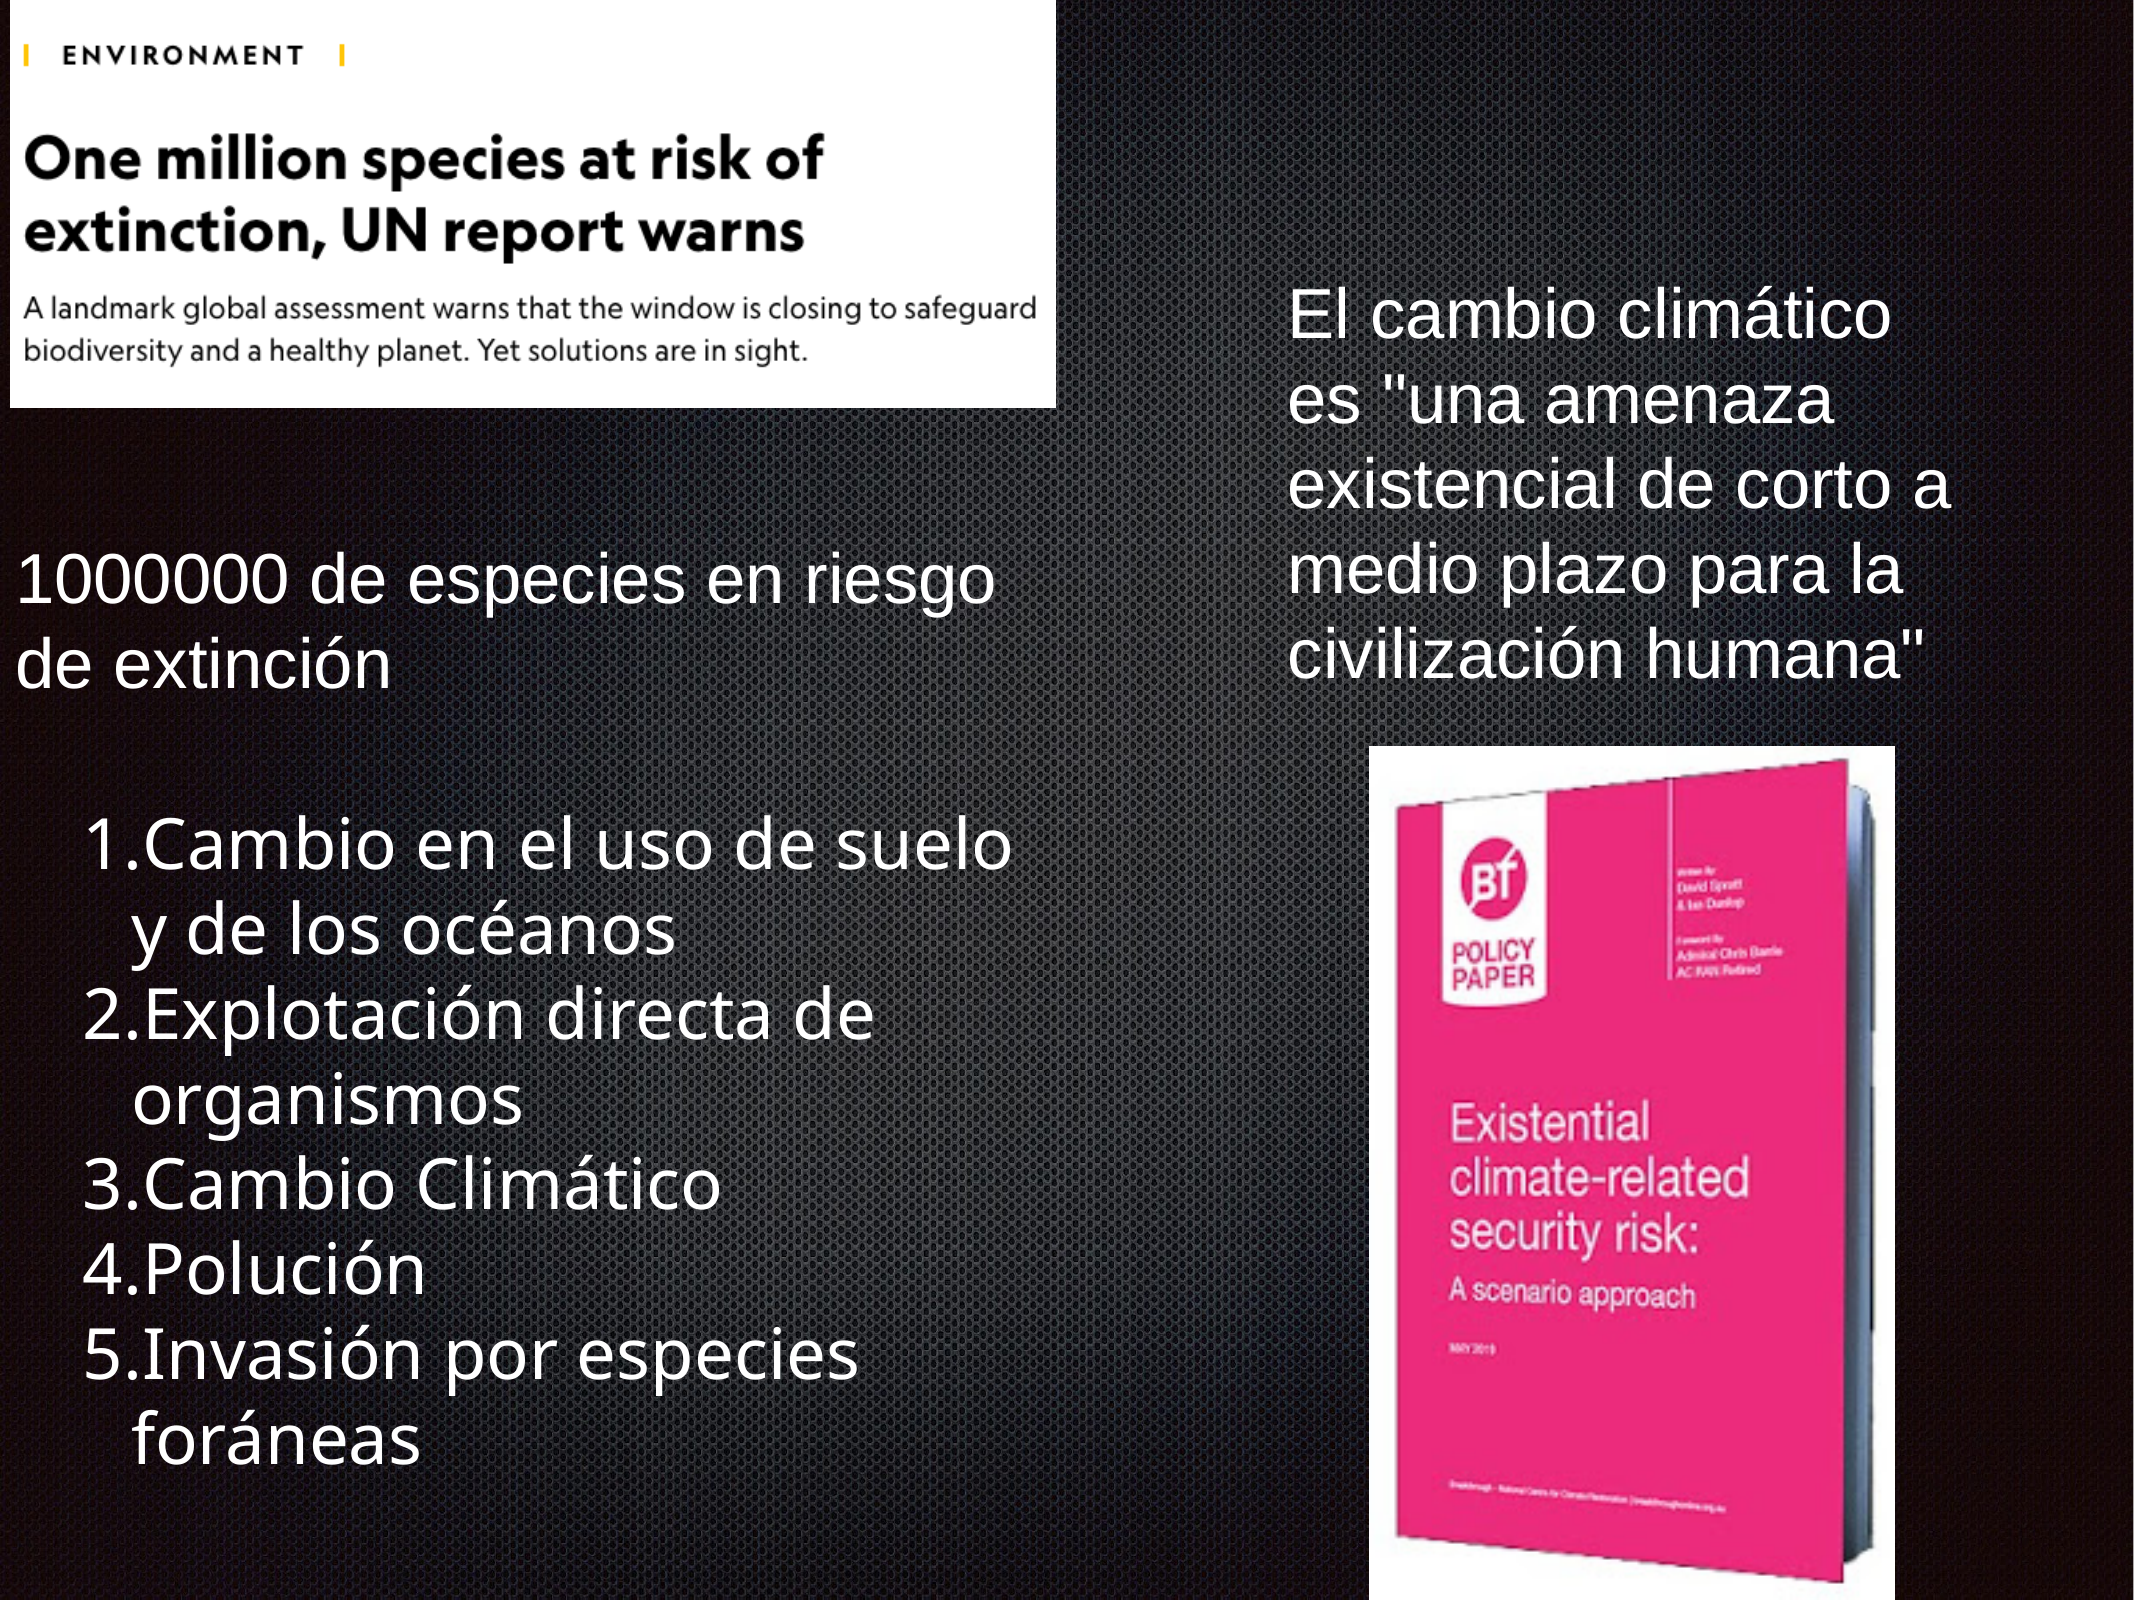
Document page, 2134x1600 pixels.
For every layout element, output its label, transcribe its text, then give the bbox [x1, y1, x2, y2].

picture [0, 0, 2134, 1600]
text_box El cambio climático es "una amenaza existencial de corto a medio plazo para la civilización humana" [1272, 253, 1990, 860]
title 1000000 de especies en riesgo de extinción [10, 467, 1093, 768]
list Cambio en el uso de suelo y de los océanos Explotación directa de organismos Cambio Climático Polución Invasión por especies foráneas [51, 787, 1067, 1491]
